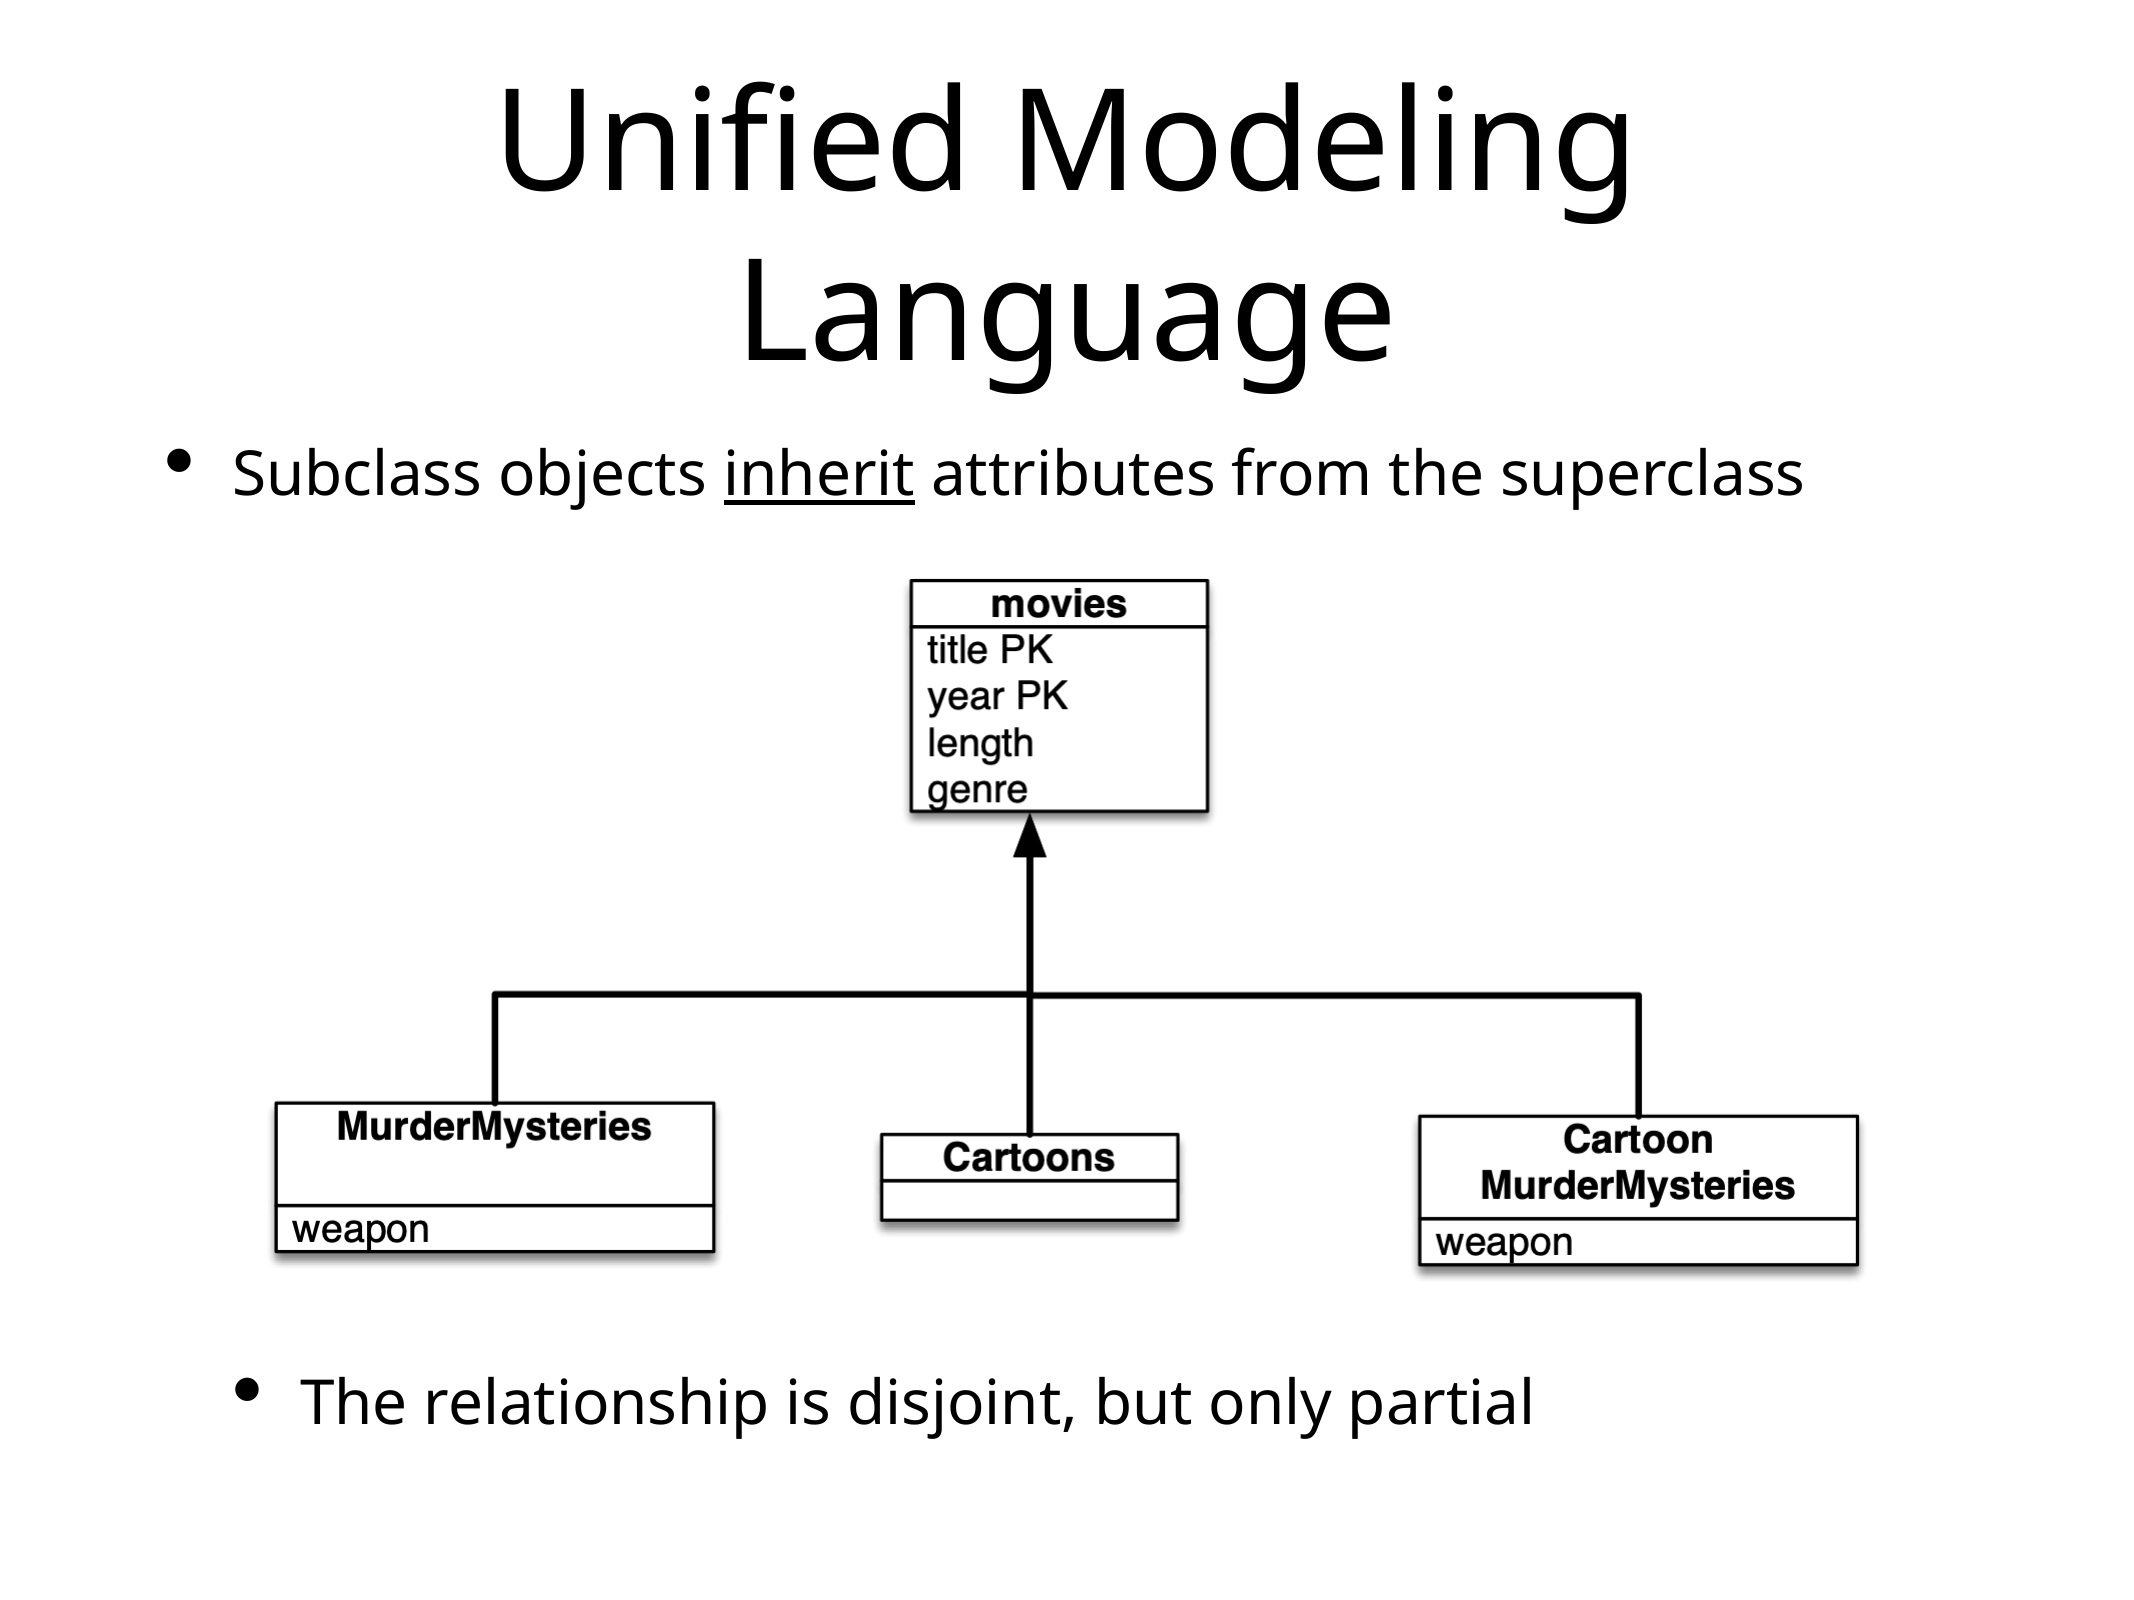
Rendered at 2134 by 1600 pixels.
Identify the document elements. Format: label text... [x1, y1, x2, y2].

title Unified Modeling Language [155, 41, 1978, 397]
picture [263, 574, 1869, 1286]
list Subclass objects inherit attributes from the superclass The relationship is disjoint, but only partial [155, 424, 1978, 1457]
